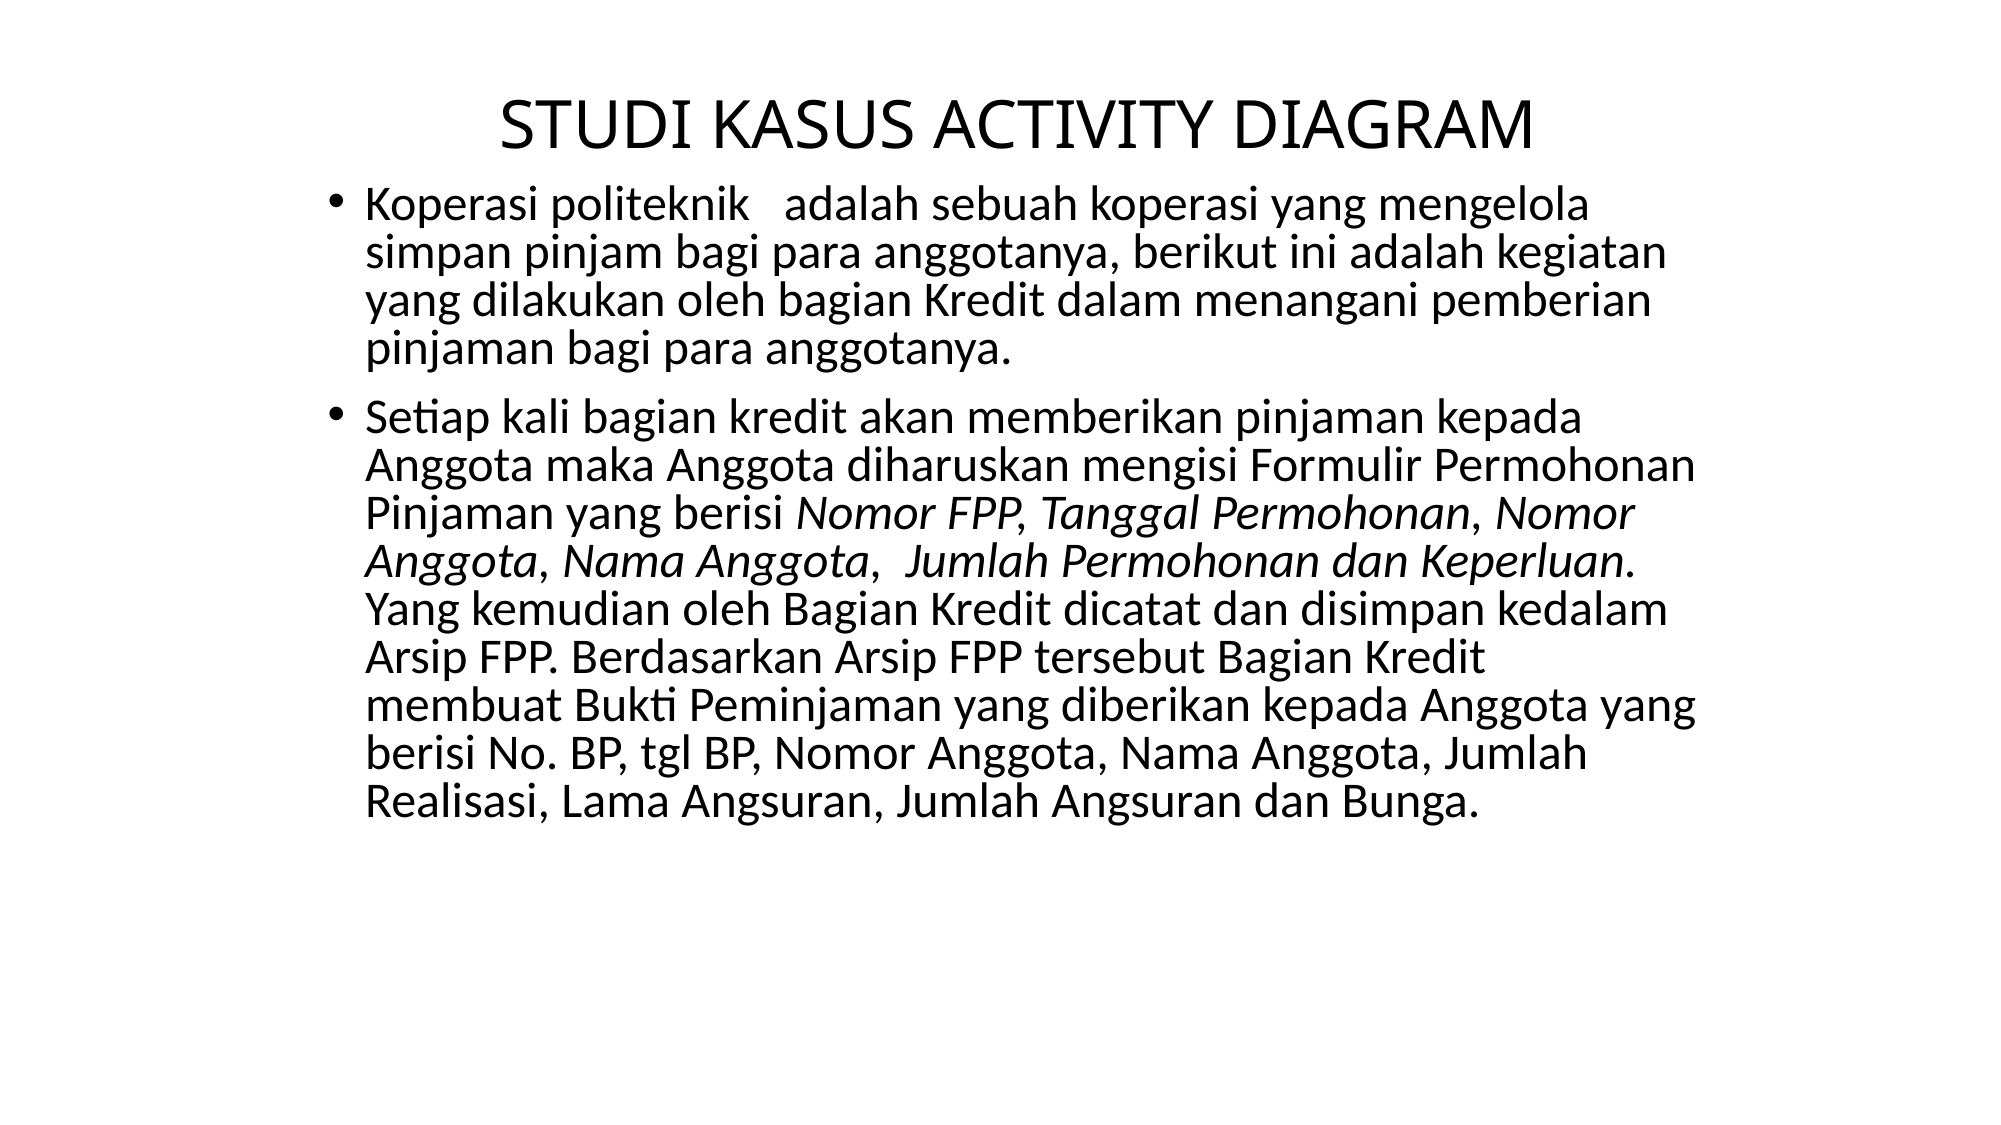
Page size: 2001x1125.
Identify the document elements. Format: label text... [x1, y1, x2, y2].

text_box STUDI KASUS ACTIVITY DIAGRAM [387, 74, 1650, 170]
list Koperasi politeknik adalah sebuah koperasi yang mengelola simpan pinjam bagi para anggotanya, berikut ini adalah kegiatan yang dilakukan oleh bagian Kredit dalam menangani pemberian pinjaman bagi para anggotanya. Setiap kali bagian kredit akan memberikan pinjaman kepada Anggota maka Anggota diharuskan mengisi Formulir Permohonan Pinjaman yang berisi Nomor FPP, Tanggal Permohonan, Nomor Anggota, Nama Anggota, Jumlah Permohonan dan Keperluan. Yang kemudian oleh Bagian Kredit dicatat dan disimpan kedalam Arsip FPP. Berdasarkan Arsip FPP tersebut Bagian Kredit membuat Bukti Peminjaman yang diberikan kepada Anggota yang berisi No. BP, tgl BP, Nomor Anggota, Nama Anggota, Jumlah Realisasi, Lama Angsuran, Jumlah Angsuran dan Bunga. [312, 174, 1713, 1000]
title [137, 59, 1863, 278]
